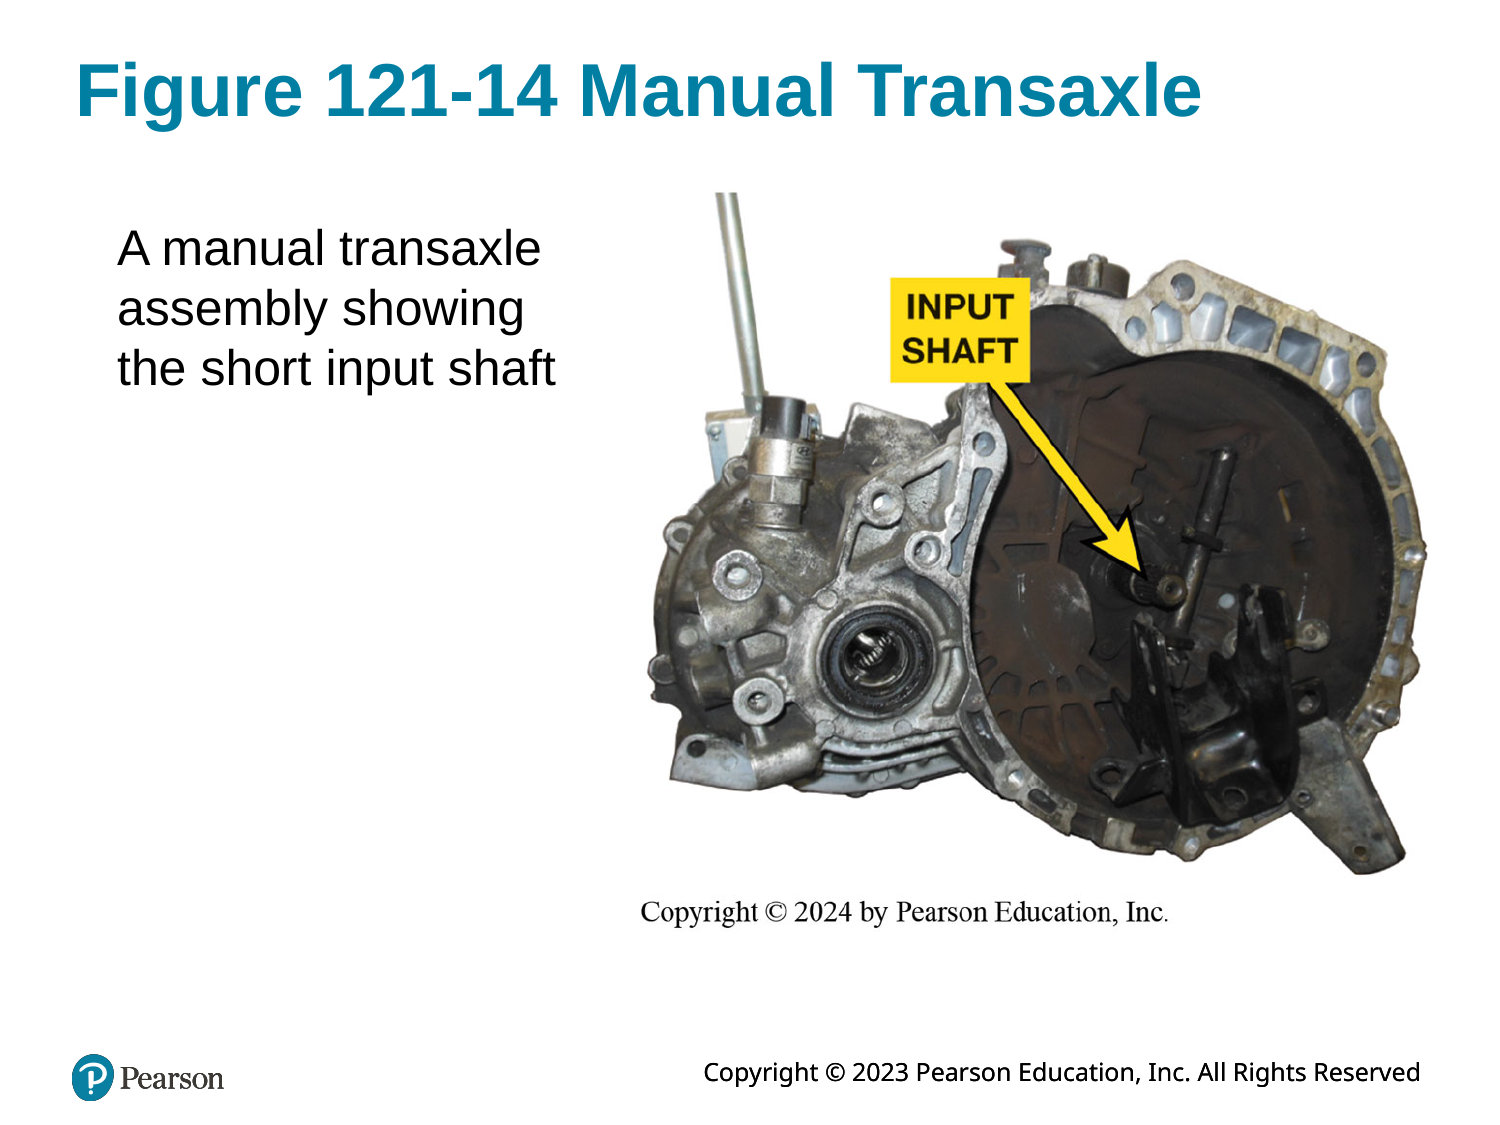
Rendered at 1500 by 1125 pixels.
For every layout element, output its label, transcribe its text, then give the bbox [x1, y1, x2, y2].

title Figure 121-14 Manual Transaxle [75, 34, 1425, 141]
picture [640, 190, 1429, 933]
picture [72, 1054, 87, 1070]
list A manual transaxle assembly showing the short input shaft [101, 200, 594, 413]
picture [80, 1063, 106, 1088]
picture [72, 1088, 83, 1101]
picture [98, 1054, 224, 1101]
